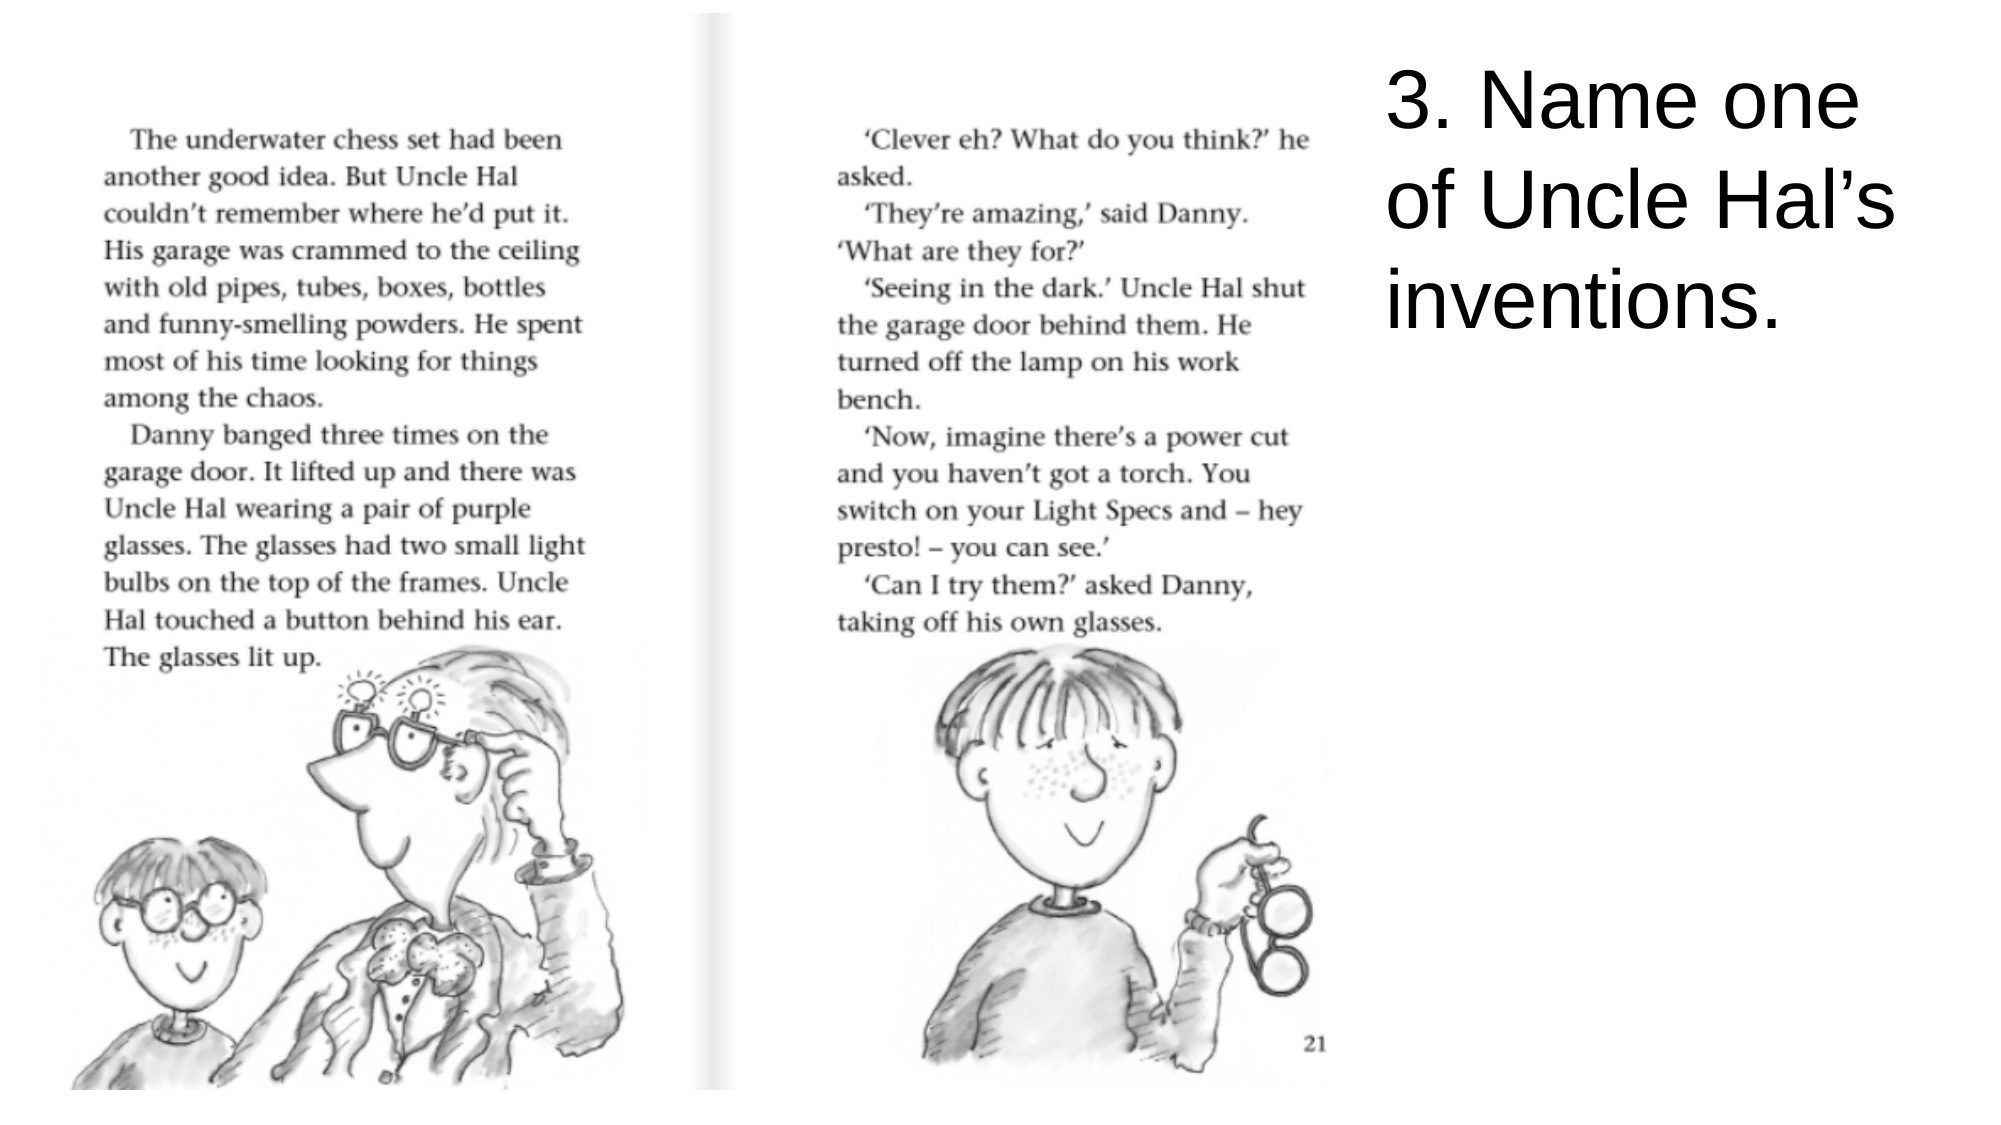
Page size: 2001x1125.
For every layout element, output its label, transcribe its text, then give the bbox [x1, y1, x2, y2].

text_box 3. Name one of Uncle Hal’s inventions. [1421, 38, 1966, 354]
picture [0, 13, 1421, 1090]
